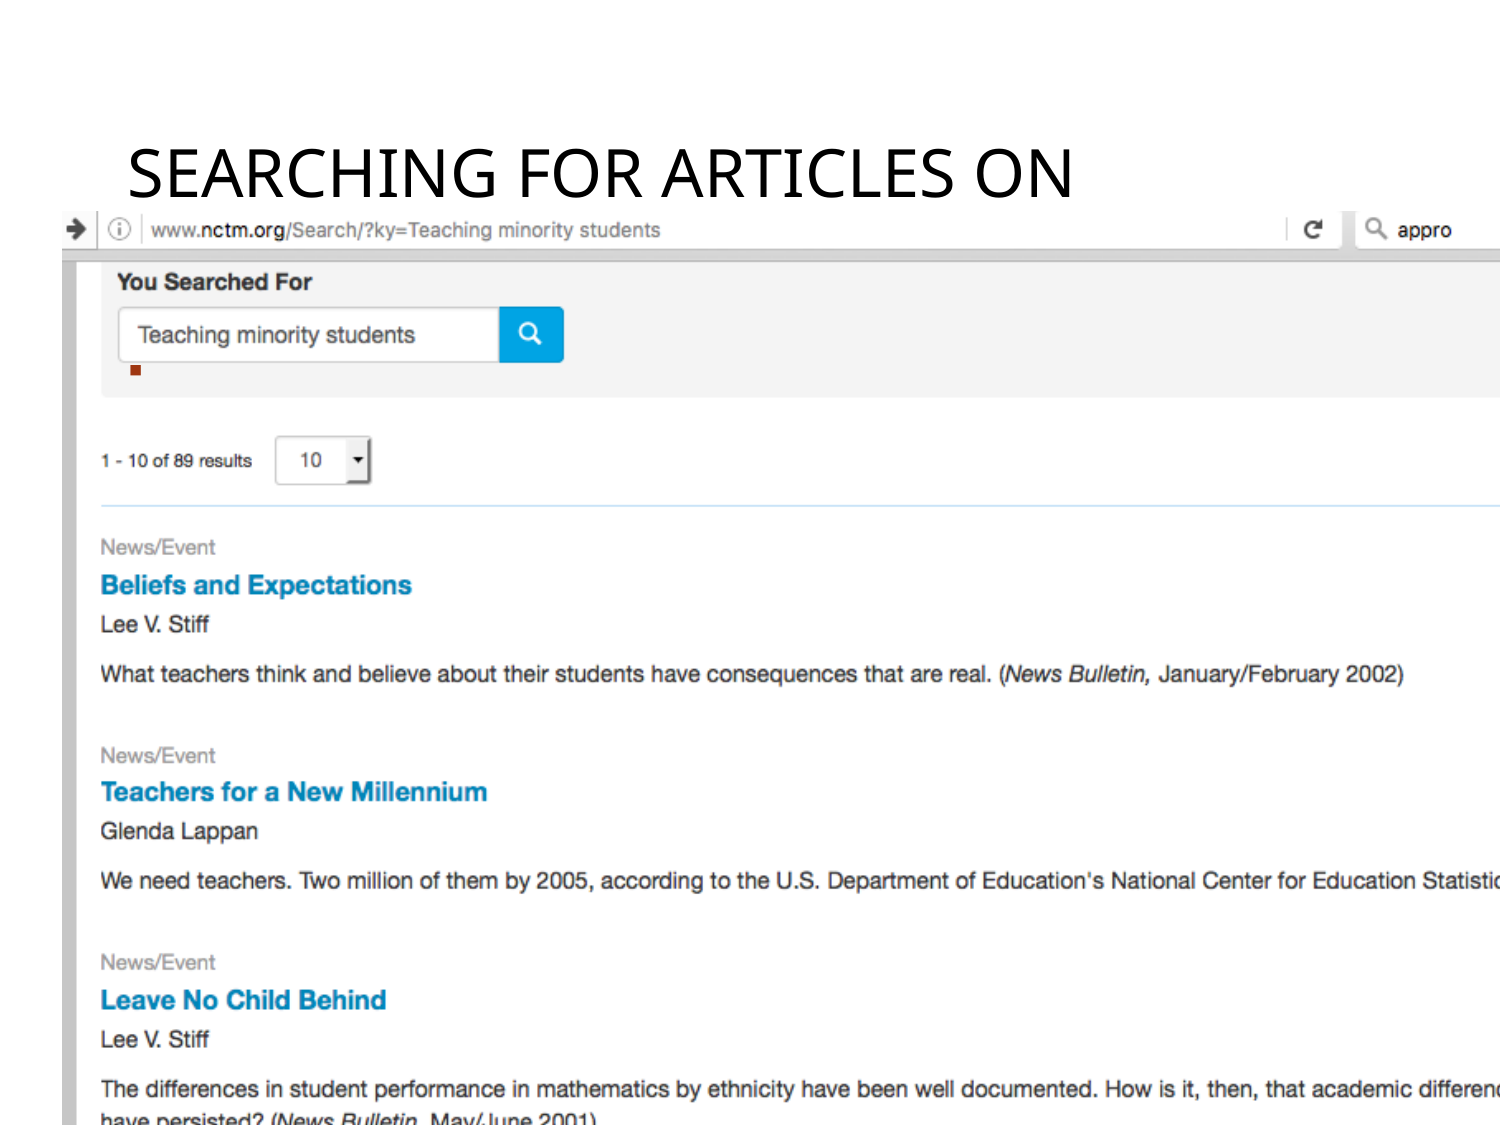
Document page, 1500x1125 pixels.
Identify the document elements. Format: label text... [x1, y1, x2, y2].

title Searching for articles on teaching minority students [112, 79, 1388, 210]
picture [62, 211, 1500, 1125]
